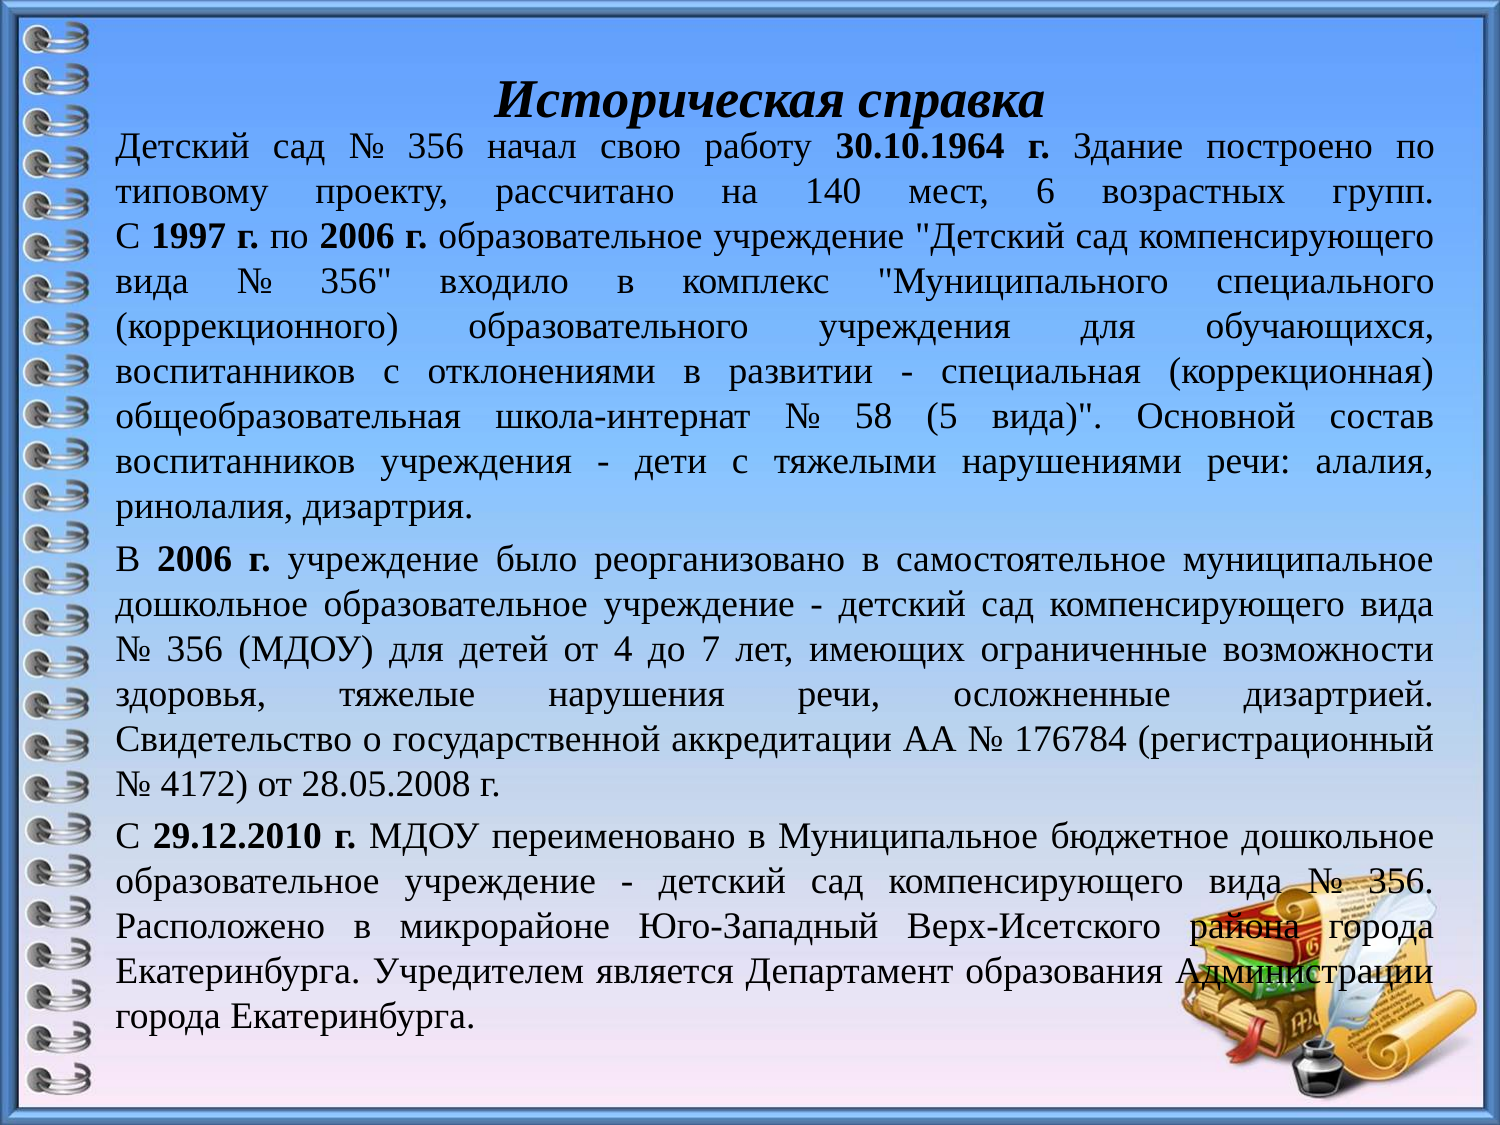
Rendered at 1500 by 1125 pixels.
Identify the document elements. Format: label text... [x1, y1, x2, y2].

title Историческая справка [75, 45, 1425, 233]
list Детский сад № 356 начал свою работу 30.10.1964 г. Здание построено по типовому проекту, рассчитано на 140 мест, 6 возрастных групп. С 1997 г. по 2006 г. образовательное учреждение "Детский сад компенсирующего вида № 356" входило в комплекс "Муниципального специального (коррекционного) образовательного учреждения для обучающихся, воспитанников с отклонениями в развитии - специальная (коррекционная) общеобразовательная школа-интернат № 58 (5 вида)". Основной состав воспитанников учреждения - дети с тяжелыми нарушениями речи: алалия, ринолалия, дизартрия. В 2006 г. учреждение было реорганизовано в самостоятельное муниципальное дошкольное образовательное учреждение - детский сад компенсирующего вида № 356 (МДОУ) для детей от 4 до 7 лет, имеющих ограниченные возможности здоровья, тяжелые нарушения речи, осложненные дизартрией. Свидетельство о государственной аккредитации АА № 176784 (регистрационный № 4172) от 28.05.2008 г. С 29.12.2010 г. МДОУ переименовано в Муниципальное бюджетное дошкольное образовательное учреждение - детский сад компенсирующего вида № 356. Расположено в микрорайоне Юго-Западный Верх-Исетского района города Екатеринбурга. Учредителем является Департамент образования Администрации города Екатеринбурга. [100, 113, 1451, 1083]
picture [0, 0, 1500, 1125]
